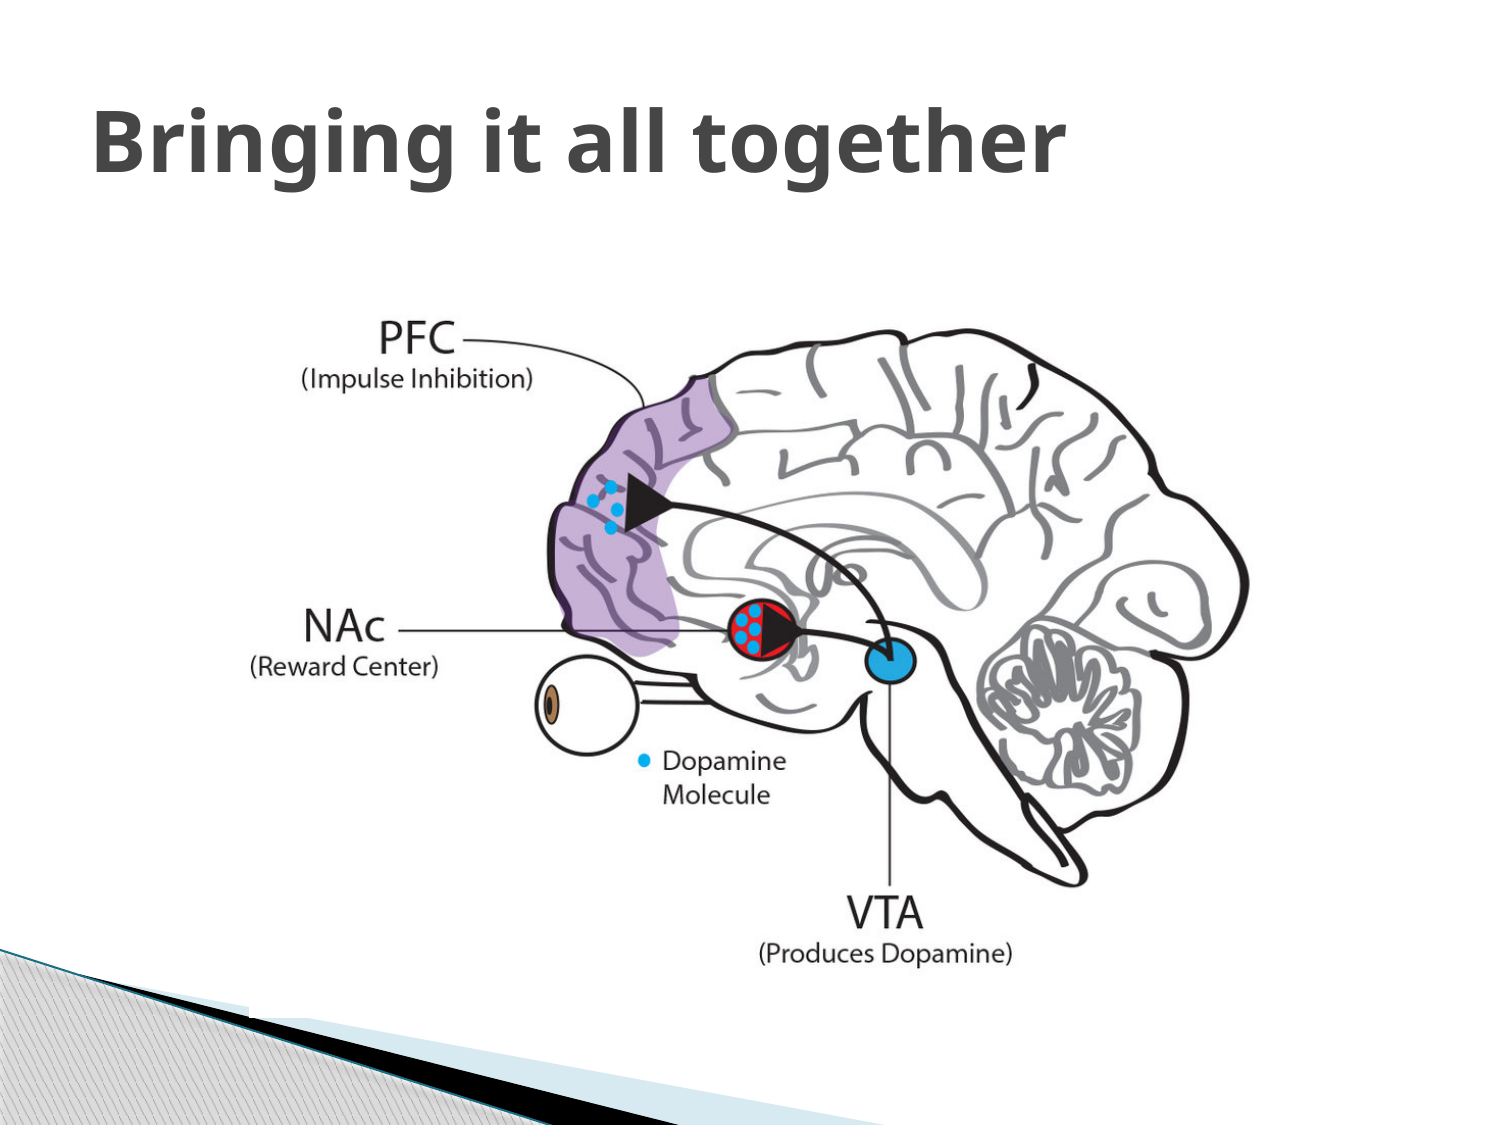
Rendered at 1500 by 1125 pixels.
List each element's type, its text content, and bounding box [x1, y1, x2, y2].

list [249, 274, 1269, 1018]
title Bringing it all together [75, 45, 1425, 233]
